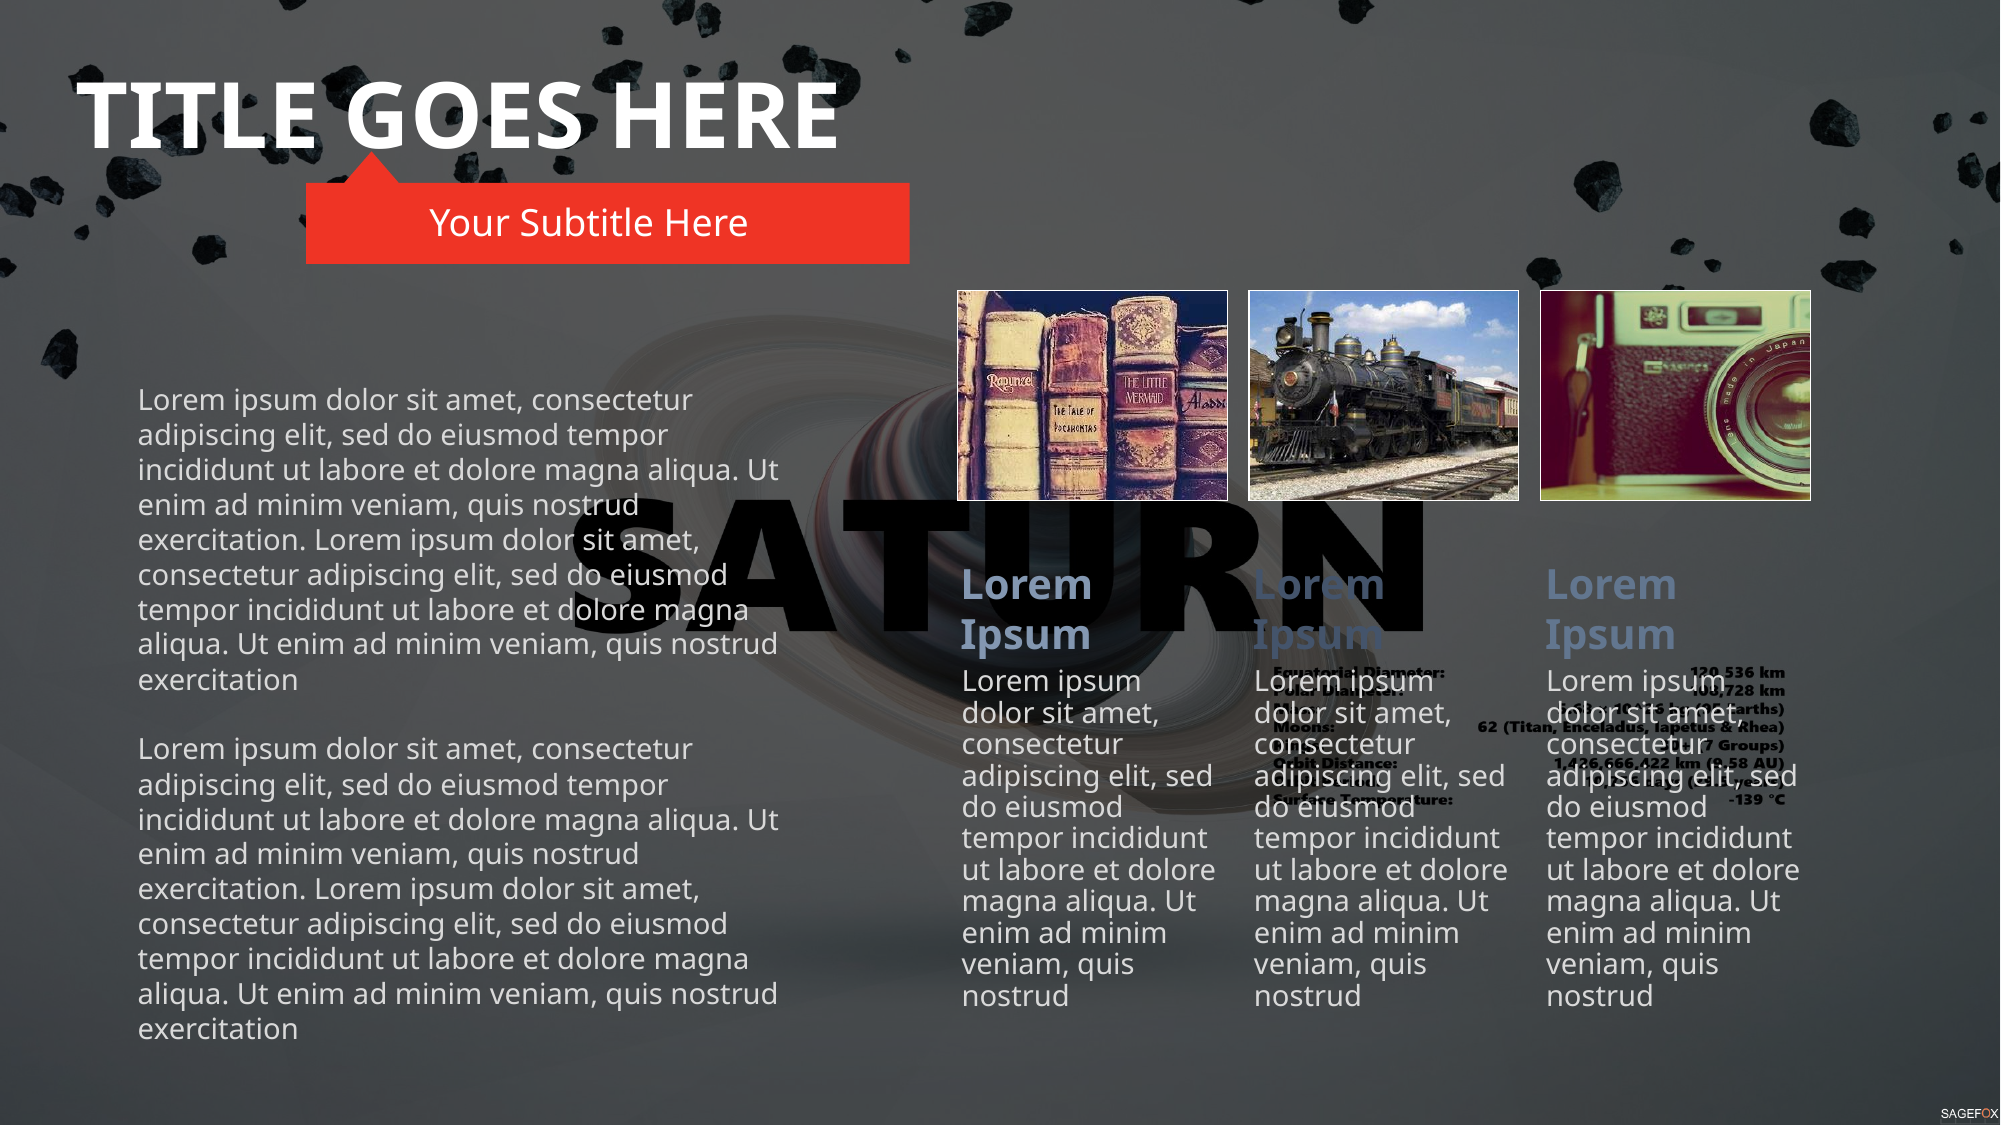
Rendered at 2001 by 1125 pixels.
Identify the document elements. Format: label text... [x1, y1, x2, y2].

text_box [1540, 290, 1812, 502]
text_box Lorem ipsum dolor sit amet, consectetur adipiscing elit, sed do eiusmod tempor incididunt ut labore et dolore magna aliqua. Ut enim ad minim veniam, quis nostrud exercitation. Lorem ipsum dolor sit amet, consectetur adipiscing elit, sed do eiusmod tempor incididunt ut labore et dolore magna aliqua. Ut enim ad minim veniam, quis nostrud exercitation Lorem ipsum dolor sit amet, consectetur adipiscing elit, sed do eiusmod tempor incididunt ut labore et dolore magna aliqua. Ut enim ad minim veniam, quis nostrud exercitation. Lorem ipsum dolor sit amet, consectetur adipiscing elit, sed do eiusmod tempor incididunt ut labore et dolore magna aliqua. Ut enim ad minim veniam, quis nostrud exercitation [122, 373, 798, 1125]
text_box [1530, 550, 1807, 1000]
text_box [1248, 290, 1520, 502]
text_box TITLE GOES HERE [60, 49, 965, 175]
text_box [945, 550, 1223, 1000]
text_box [306, 151, 910, 264]
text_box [1237, 550, 1515, 1000]
picture [0, 0, 2001, 1125]
text_box [956, 290, 1228, 502]
